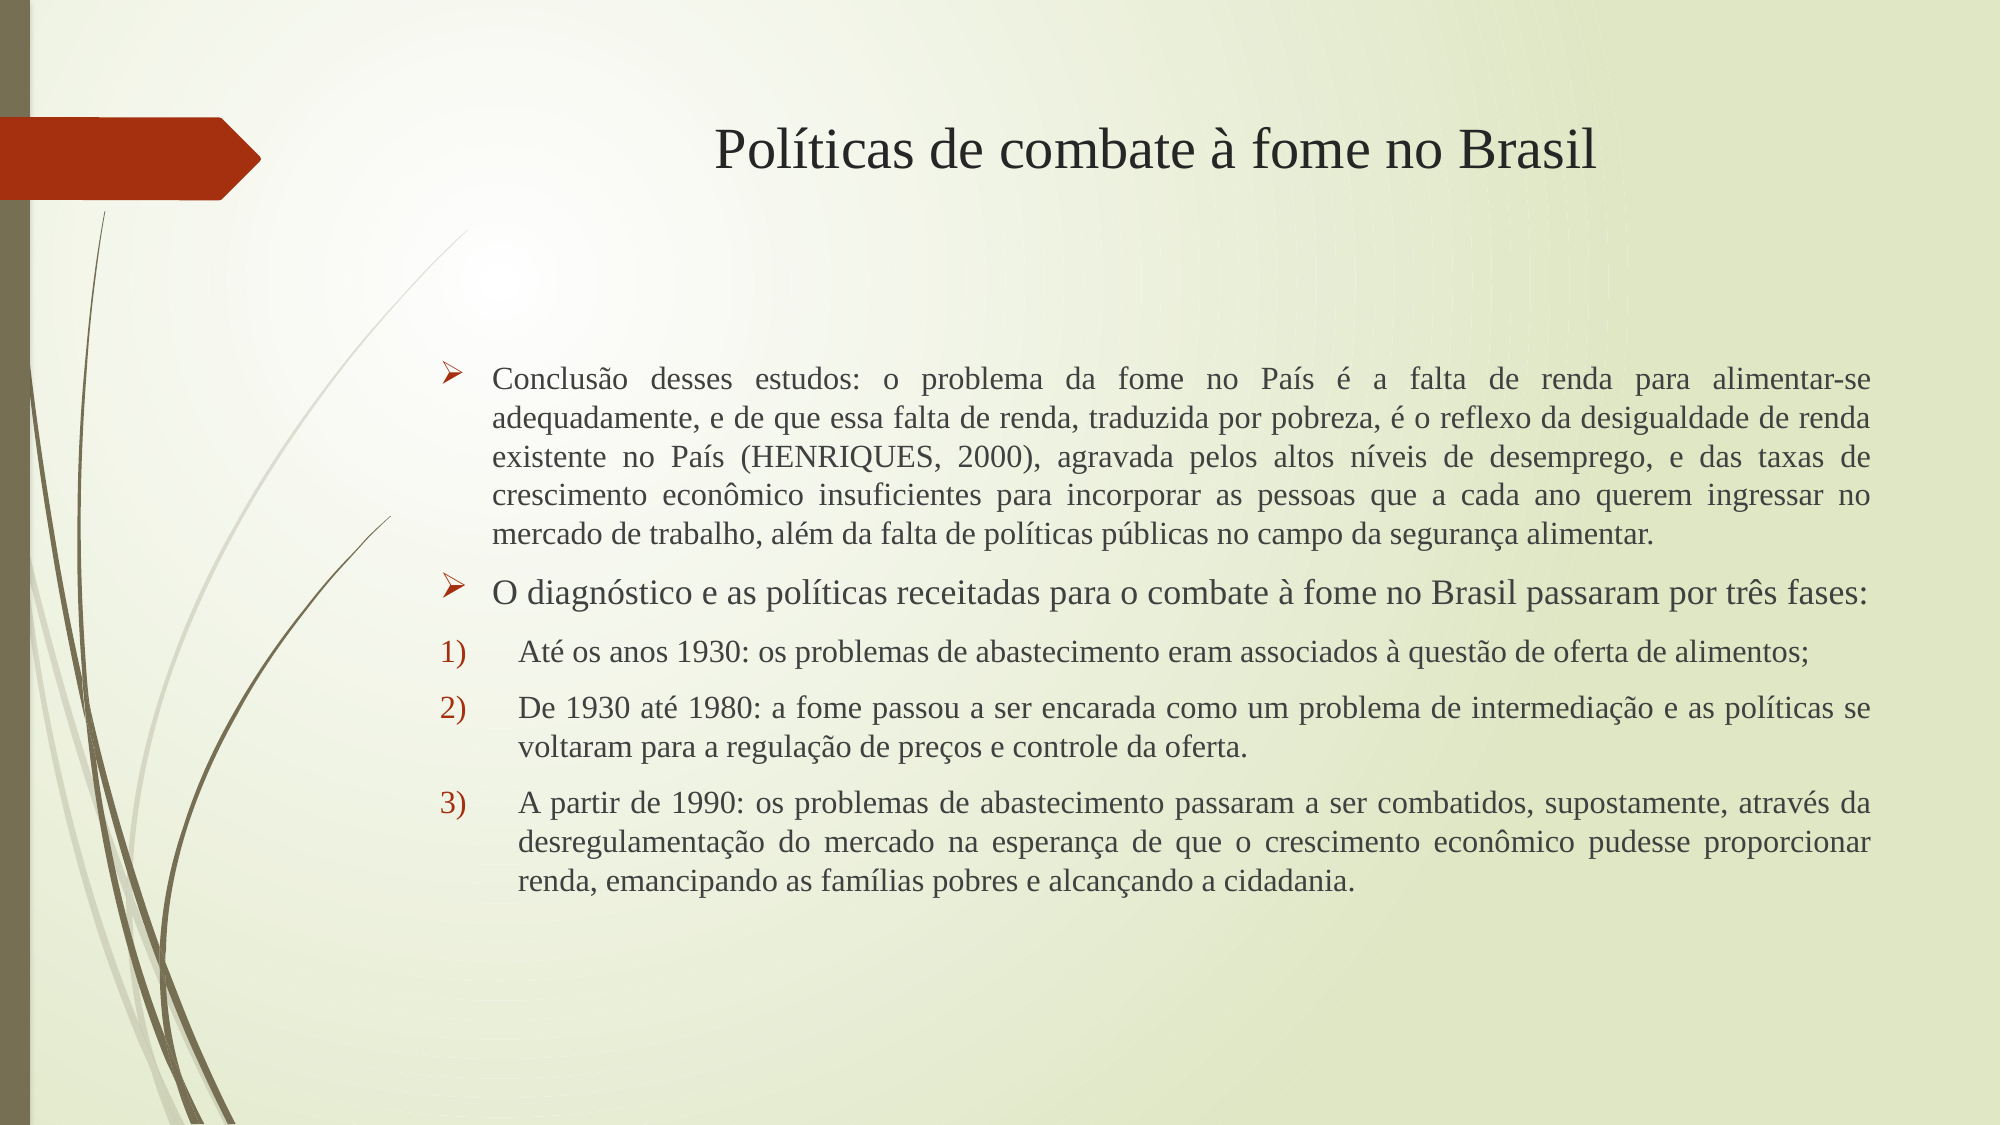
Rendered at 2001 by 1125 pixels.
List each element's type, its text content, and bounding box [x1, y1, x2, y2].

list Conclusão desses estudos: o problema da fome no País é a falta de renda para alimentar-se adequadamente, e de que essa falta de renda, traduzida por pobreza, é o reflexo da desigualdade de renda existente no País (HENRIQUES, 2000), agravada pelos altos níveis de desemprego, e das taxas de crescimento econômico insuficientes para incorporar as pessoas que a cada ano querem ingressar no mercado de trabalho, além da falta de políticas públicas no campo da segurança alimentar. O diagnóstico e as políticas receitadas para o combate à fome no Brasil passaram por três fases: Até os anos 1930: os problemas de abastecimento eram associados à questão de oferta de alimentos; De 1930 até 1980: a fome passou a ser encarada como um problema de intermediação e as políticas se voltaram para a regulação de preços e controle da oferta. A partir de 1990: os problemas de abastecimento passaram a ser combatidos, supostamente, através da desregulamentação do mercado na esperança de que o crescimento econômico pudesse proporcionar renda, emancipando as famílias pobres e alcançando a cidadania. [424, 350, 1888, 970]
title Políticas de combate à fome no Brasil [425, 102, 1888, 313]
